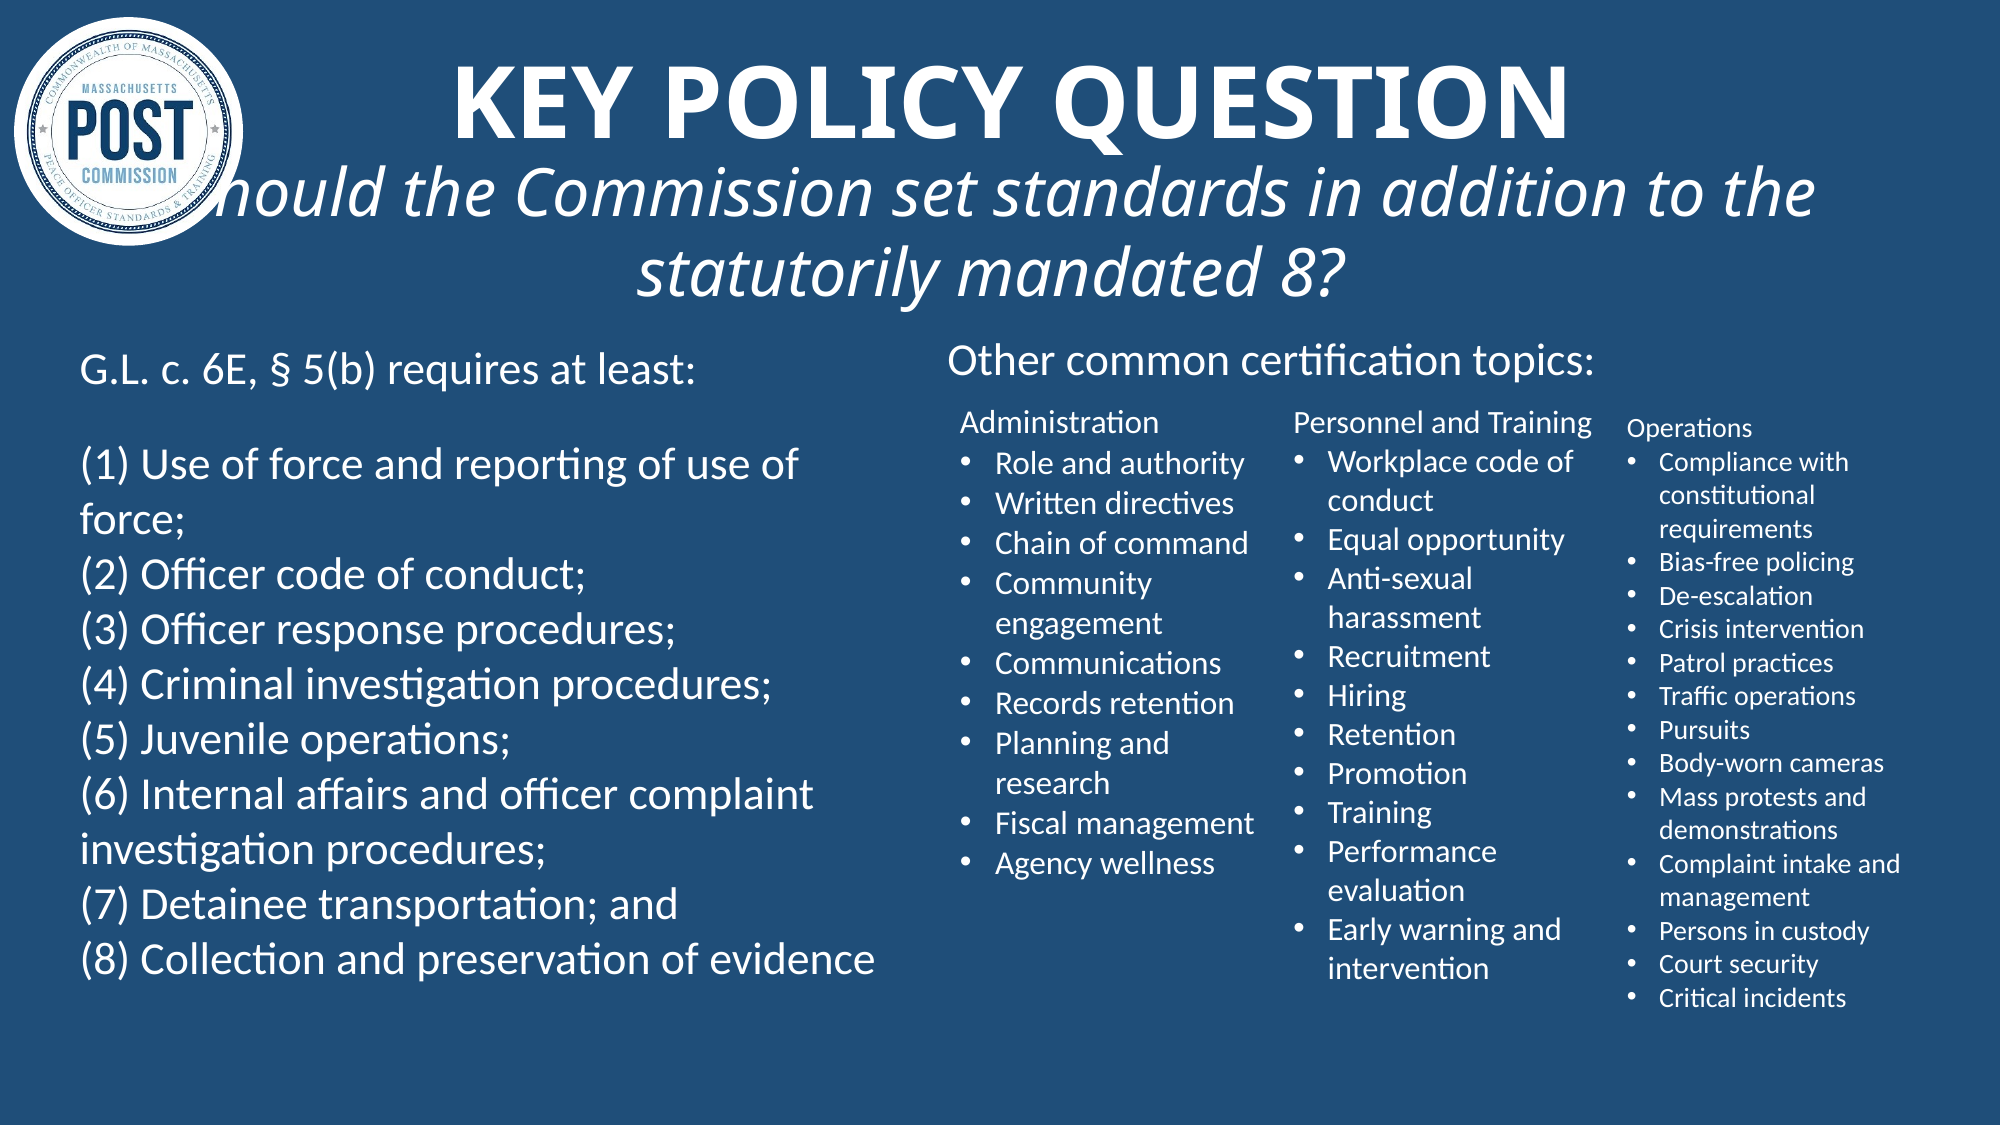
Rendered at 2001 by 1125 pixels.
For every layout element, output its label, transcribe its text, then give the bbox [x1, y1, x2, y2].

text_box KEY POLICY QUESTION [149, 0, 1875, 160]
list Administration Role and authority Written directives Chain of command Community engagement Communications Records retention Planning and research Fiscal management Agency wellness [944, 394, 1278, 1025]
title Should the Commission set standards in addition to the statutorily mandated 8? [137, 192, 1863, 346]
text_box Other common certification topics: [932, 345, 1779, 394]
text_box Personnel and Training Workplace code of conduct Equal opportunity Anti-sexual harassment Recruitment Hiring Retention Promotion Training Performance evaluation Early warning and intervention [1278, 393, 1612, 1025]
text_box Operations Compliance with constitutional requirements Bias-free policing De-escalation Crisis intervention Patrol practices Traffic operations Pursuits Body-worn cameras Mass protests and demonstrations Complaint intake and management Persons in custody Court security Critical incidents [1611, 402, 1946, 1034]
list G.L. c. 6E, § 5(b) requires at least: [64, 355, 911, 393]
list (1) Use of force and reporting of use of force; (2) Officer code of conduct; (3) Officer response procedures; (4) Criminal investigation procedures; (5) Juvenile operations; (6) Internal affairs and officer complaint investigation procedures; (7) Detainee transportation; and (8) Collection and preservation of evidence [64, 393, 911, 1025]
picture [14, 17, 243, 246]
